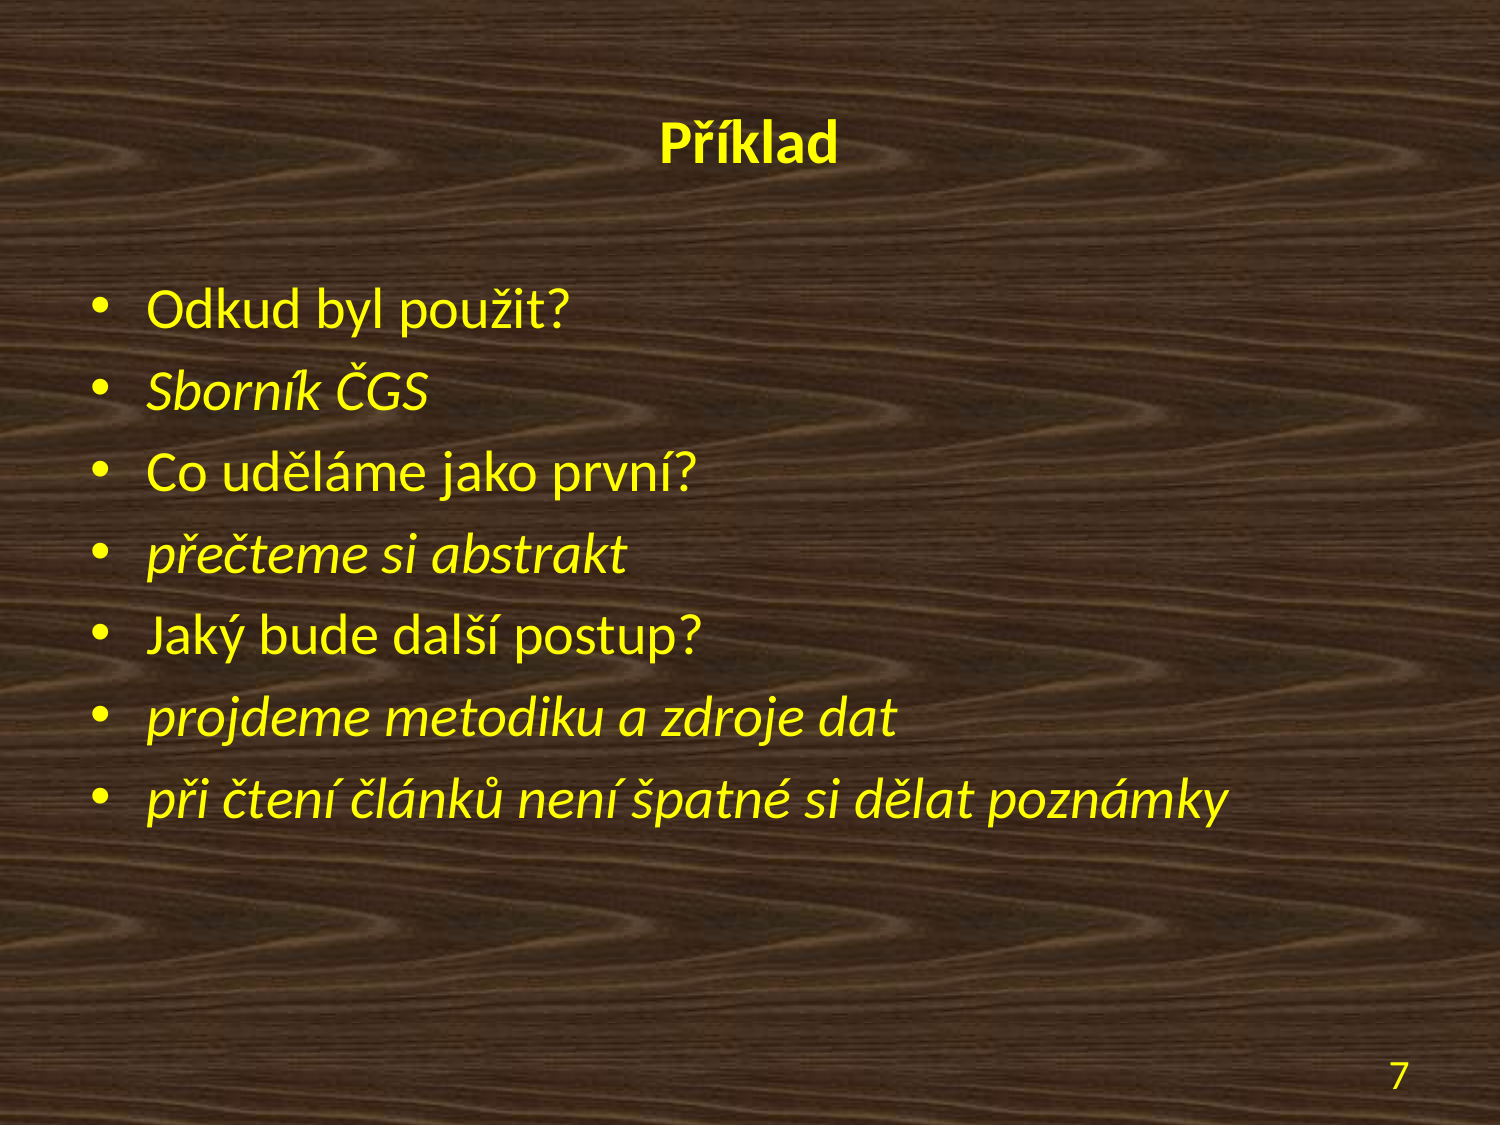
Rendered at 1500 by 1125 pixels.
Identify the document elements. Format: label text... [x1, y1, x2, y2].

title Příklad [74, 44, 1426, 233]
list Odkud byl použit? Sborník ČGS Co uděláme jako první? přečteme si abstrakt Jaký bude další postup? projdeme metodiku a zdroje dat při čtení článků není špatné si dělat poznámky [74, 262, 1426, 1006]
picture [0, 0, 1500, 1125]
slide_number 7 [1074, 1042, 1425, 1103]
